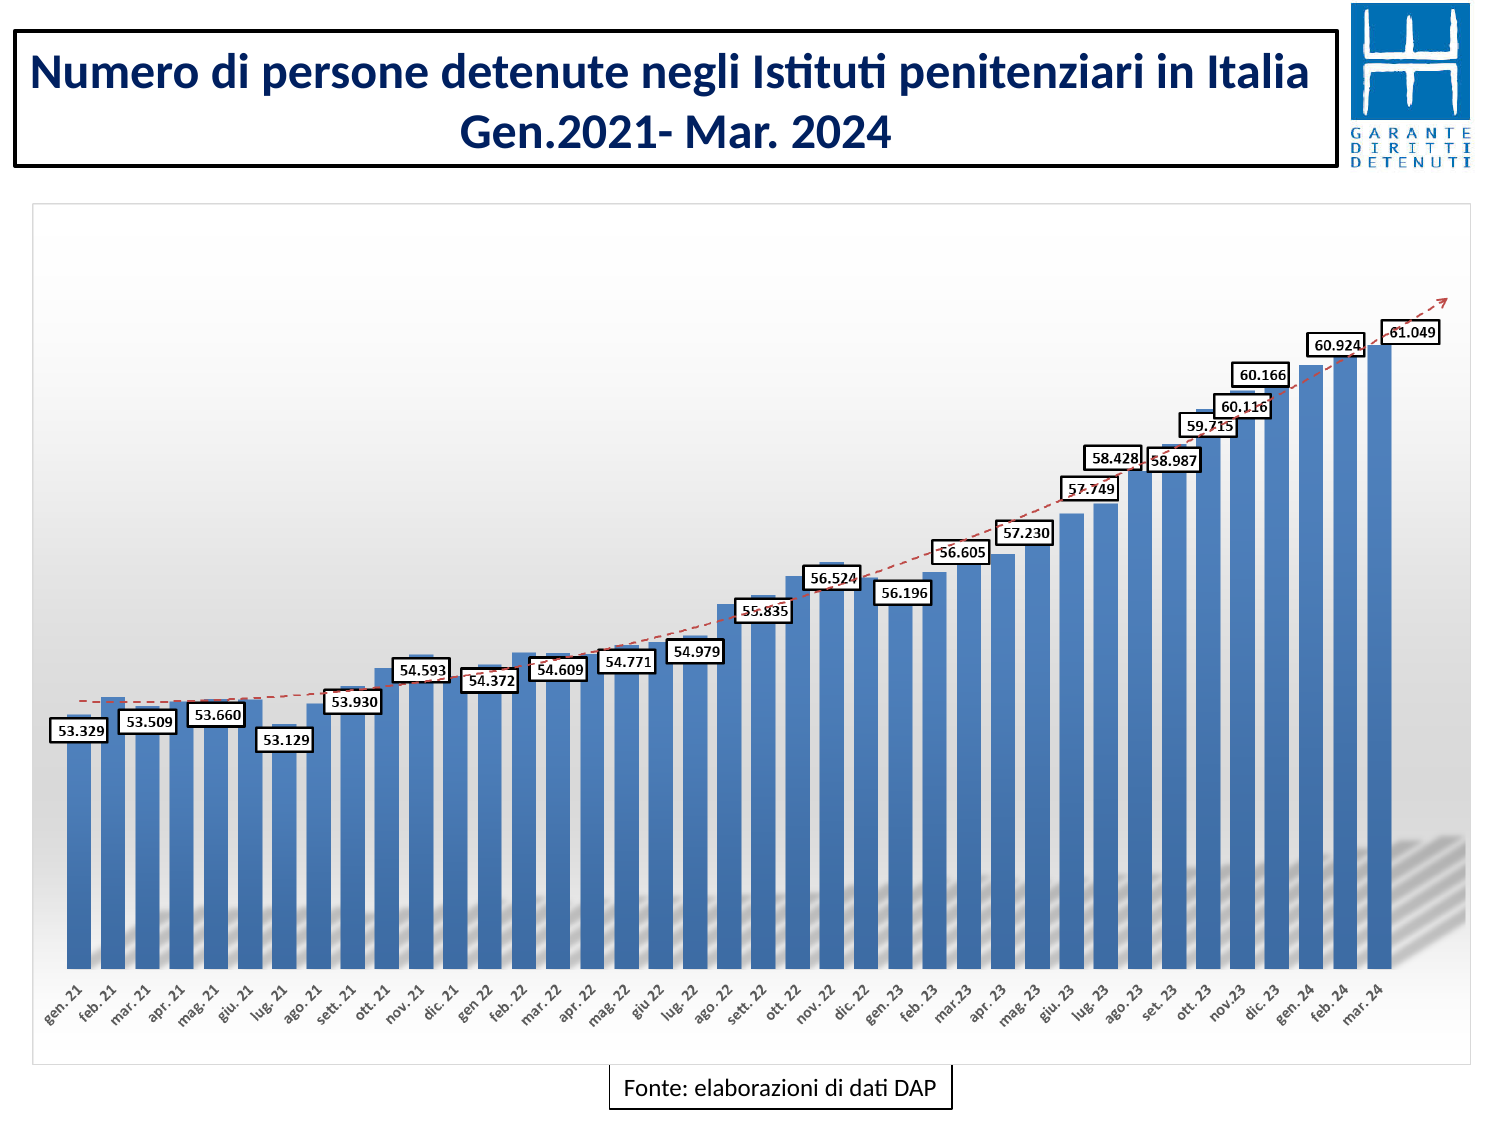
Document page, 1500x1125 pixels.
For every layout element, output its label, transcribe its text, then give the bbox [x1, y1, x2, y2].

text_box Fonte: elaborazioni di dati DAP [607, 1074, 954, 1111]
picture [1344, 0, 1475, 173]
text_box Numero di persone detenute negli Istituti penitenziari in Italia Gen.2021- Mar. 2024 [13, 29, 1339, 168]
picture [31, 203, 1471, 1065]
